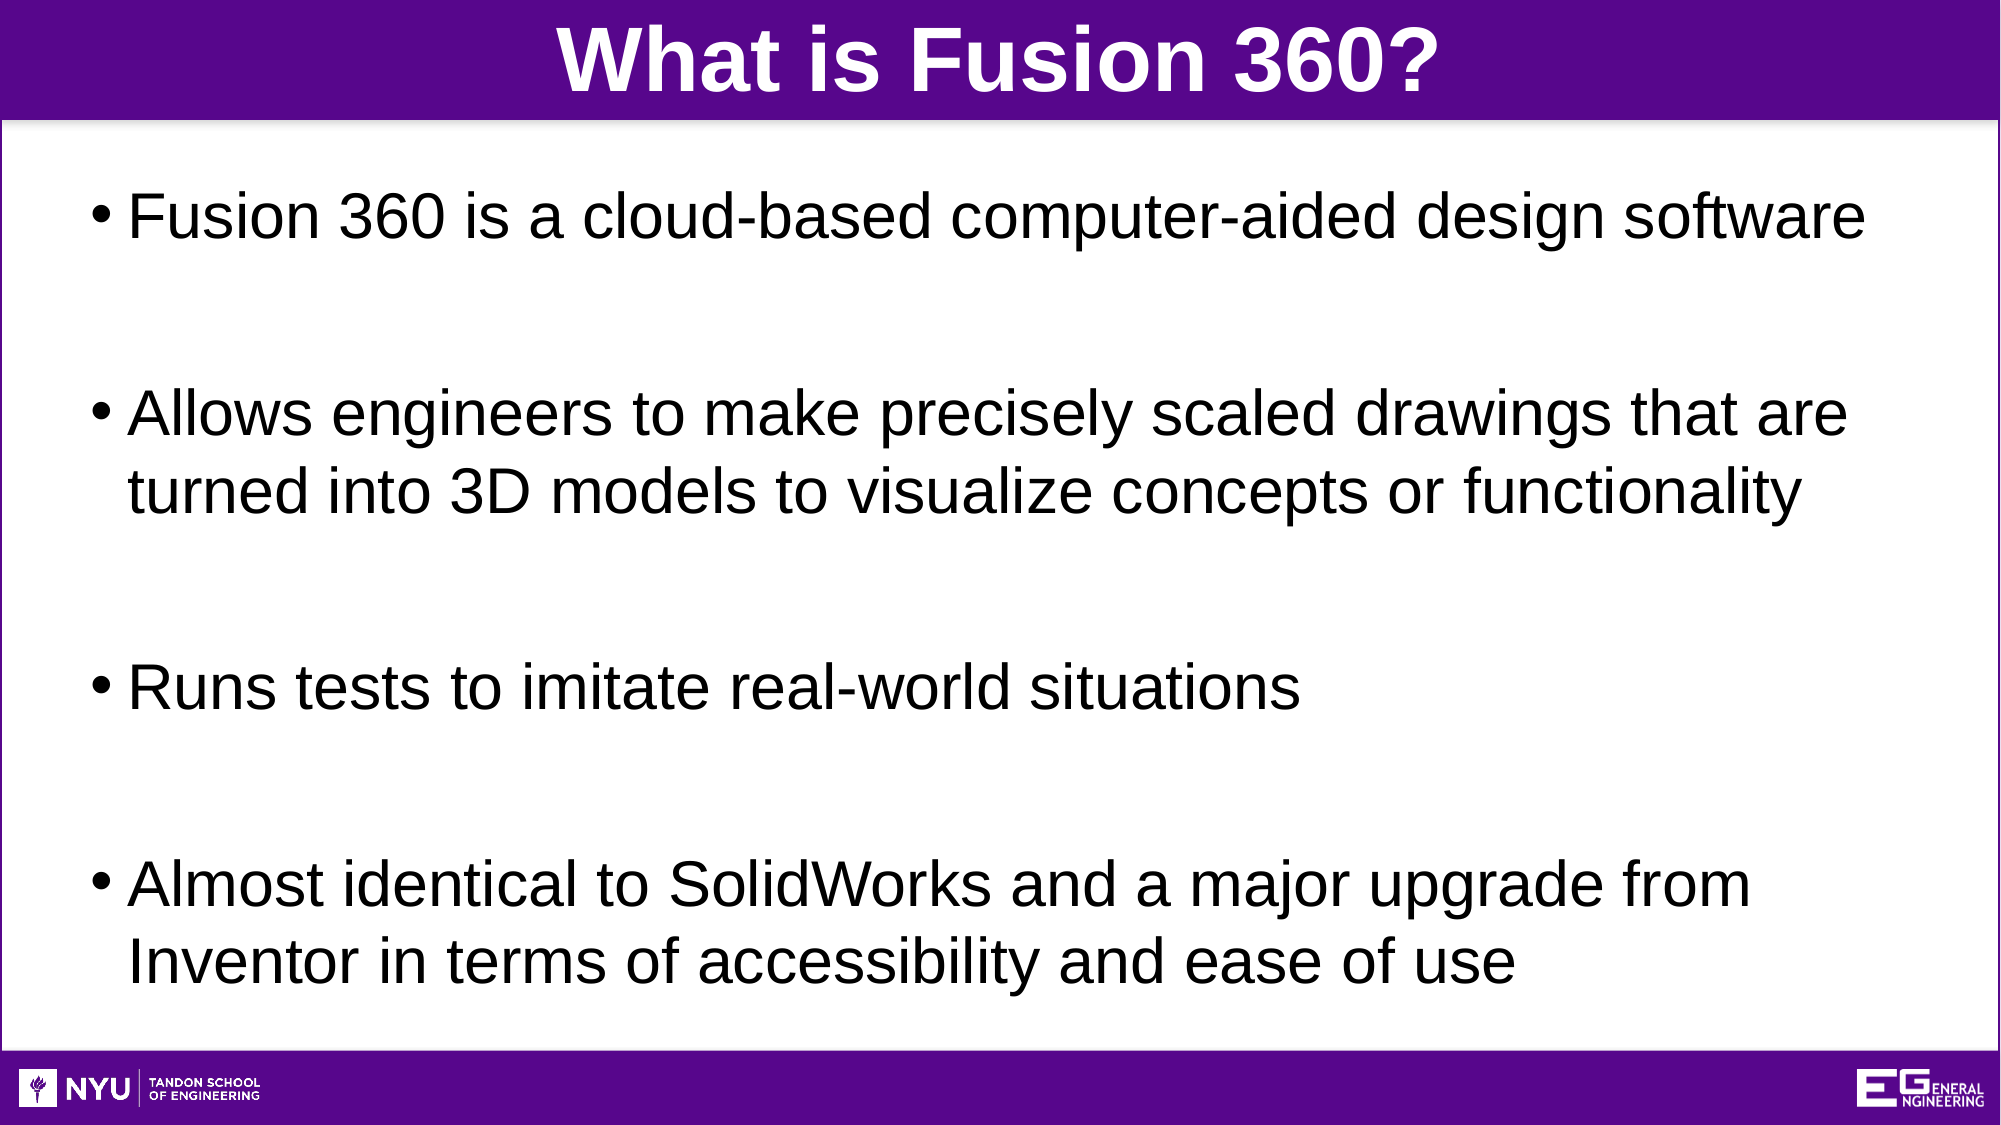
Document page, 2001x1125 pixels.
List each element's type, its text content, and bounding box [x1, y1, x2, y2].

list Fusion 360 is a cloud-based computer-aided design software Allows engineers to make precisely scaled drawings that are turned into 3D models to visualize concepts or functionality Runs tests to imitate real-world situations Almost identical to SolidWorks and a major upgrade from Inventor in terms of accessibility and ease of use [0, 147, 2000, 1024]
picture [1856, 1069, 1984, 1107]
list What is Fusion 360? [0, 0, 2000, 120]
picture [19, 1069, 260, 1107]
